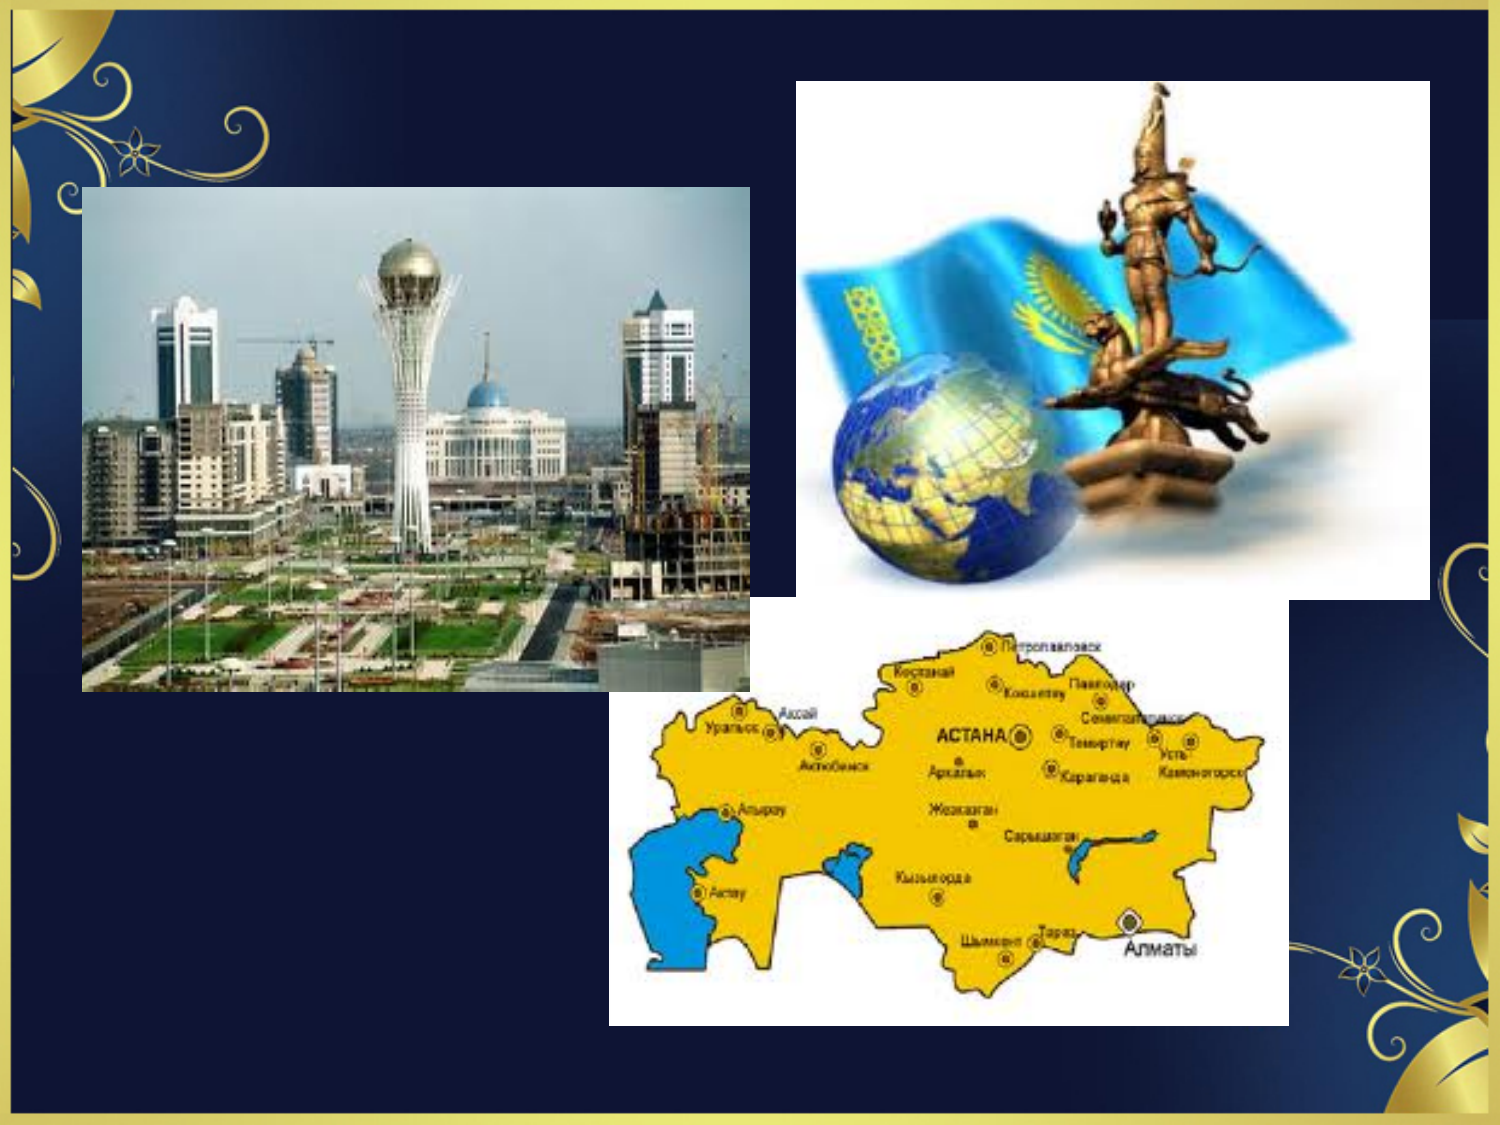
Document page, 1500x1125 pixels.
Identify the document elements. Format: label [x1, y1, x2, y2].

list [81, 187, 751, 692]
picture [0, 0, 1500, 1125]
